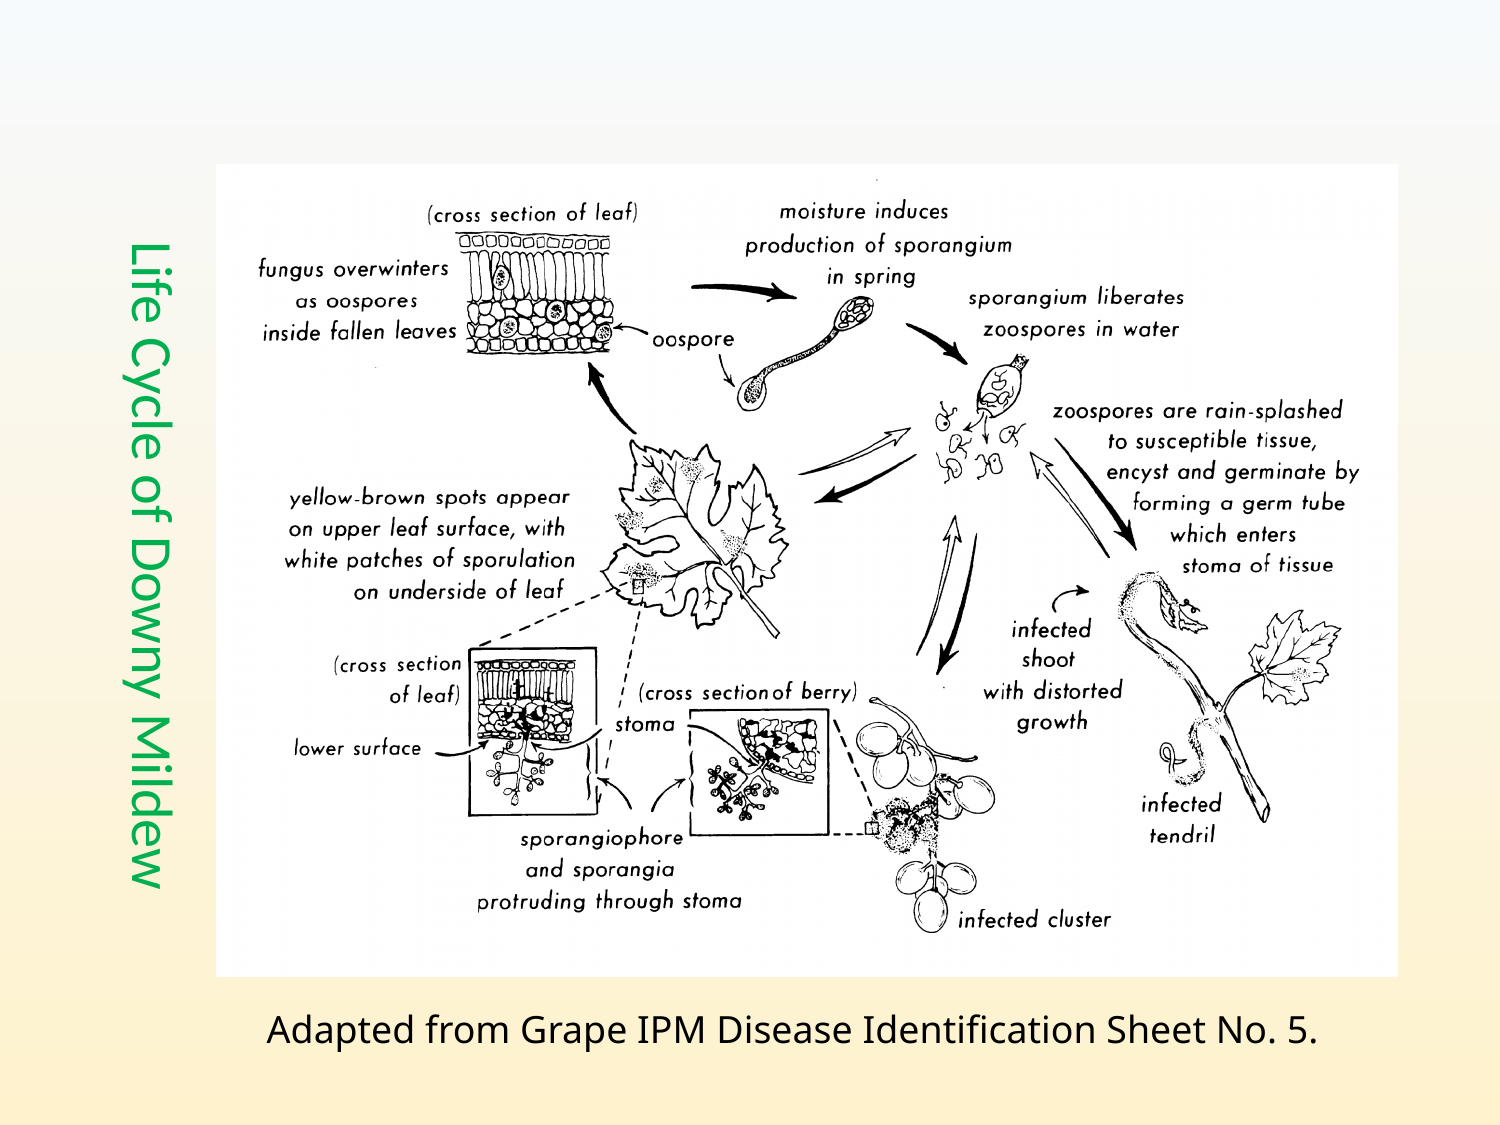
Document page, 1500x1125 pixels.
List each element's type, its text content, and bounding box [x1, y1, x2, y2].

text_box Life Cycle of Downy Mildew [96, 226, 198, 999]
text_box Adapted from Grape IPM Disease Identification Sheet No. 5. [251, 998, 1362, 1059]
picture [216, 164, 1398, 977]
